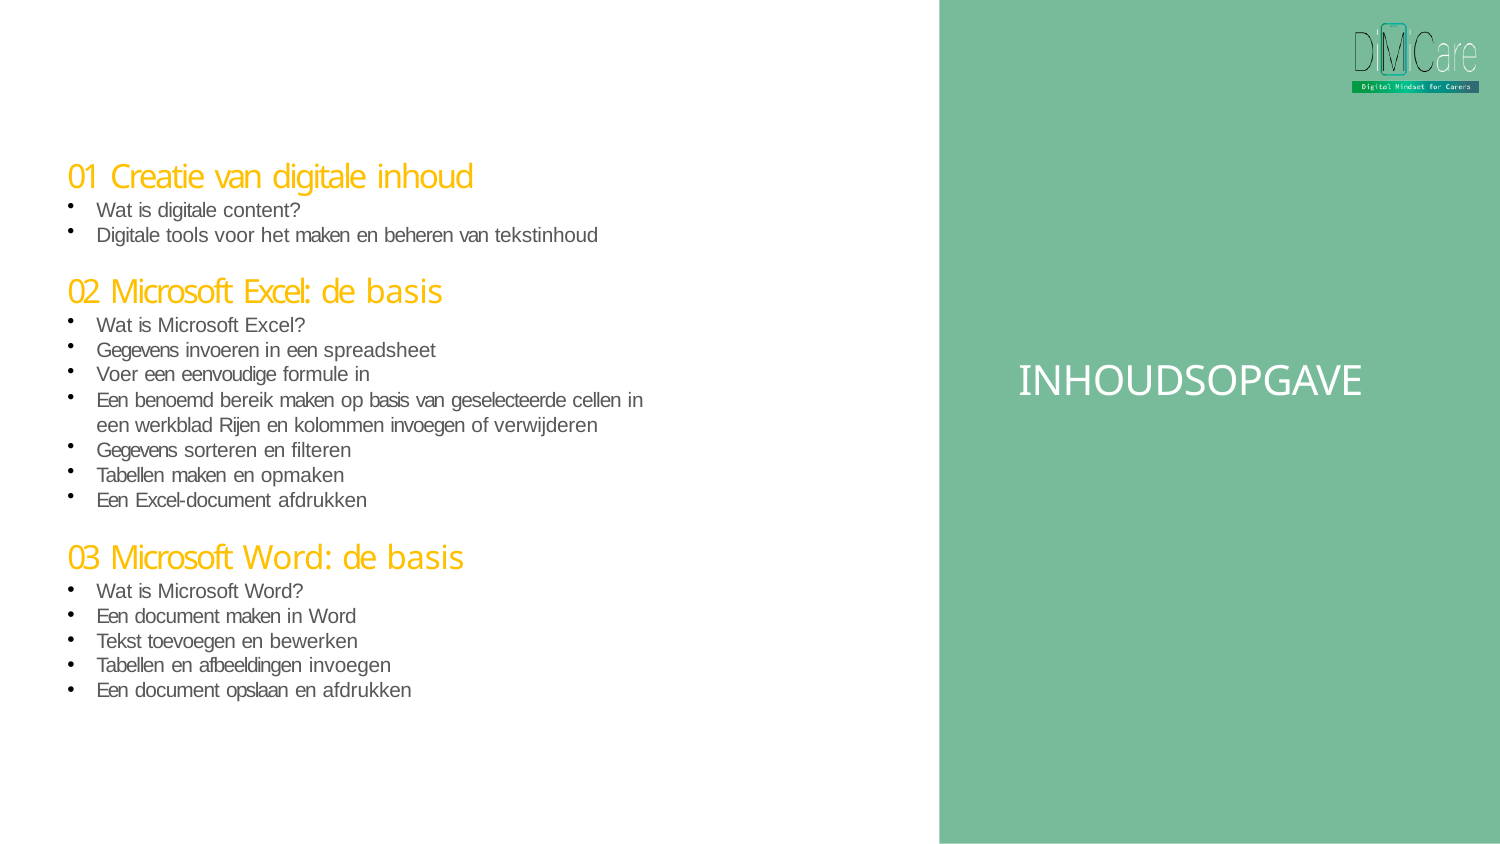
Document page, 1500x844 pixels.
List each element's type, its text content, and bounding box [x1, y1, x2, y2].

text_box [939, 0, 1500, 844]
title 01 Creatie van digitale inhoud [65, 153, 538, 194]
text_box Wat is digitale content? Digitale tools voor het maken en beheren van tekstinhoud 02 Microsoft Excel: de basis Wat is Microsoft Excel? Gegevens invoeren in een spreadsheet Voer een eenvoudige formule in Een benoemd bereik maken op basis van geselecteerde cellen in een werkblad Rijen en kolommen invoegen of verwijderen Gegevens sorteren en filteren Tabellen maken en opmaken Een Excel-document afdrukken 03 Microsoft Word: de basis Wat is Microsoft Word? Een document maken in Word Tekst toevoegen en bewerken Tabellen en afbeeldingen invoegen Een document opslaan en afdrukken [65, 194, 675, 702]
